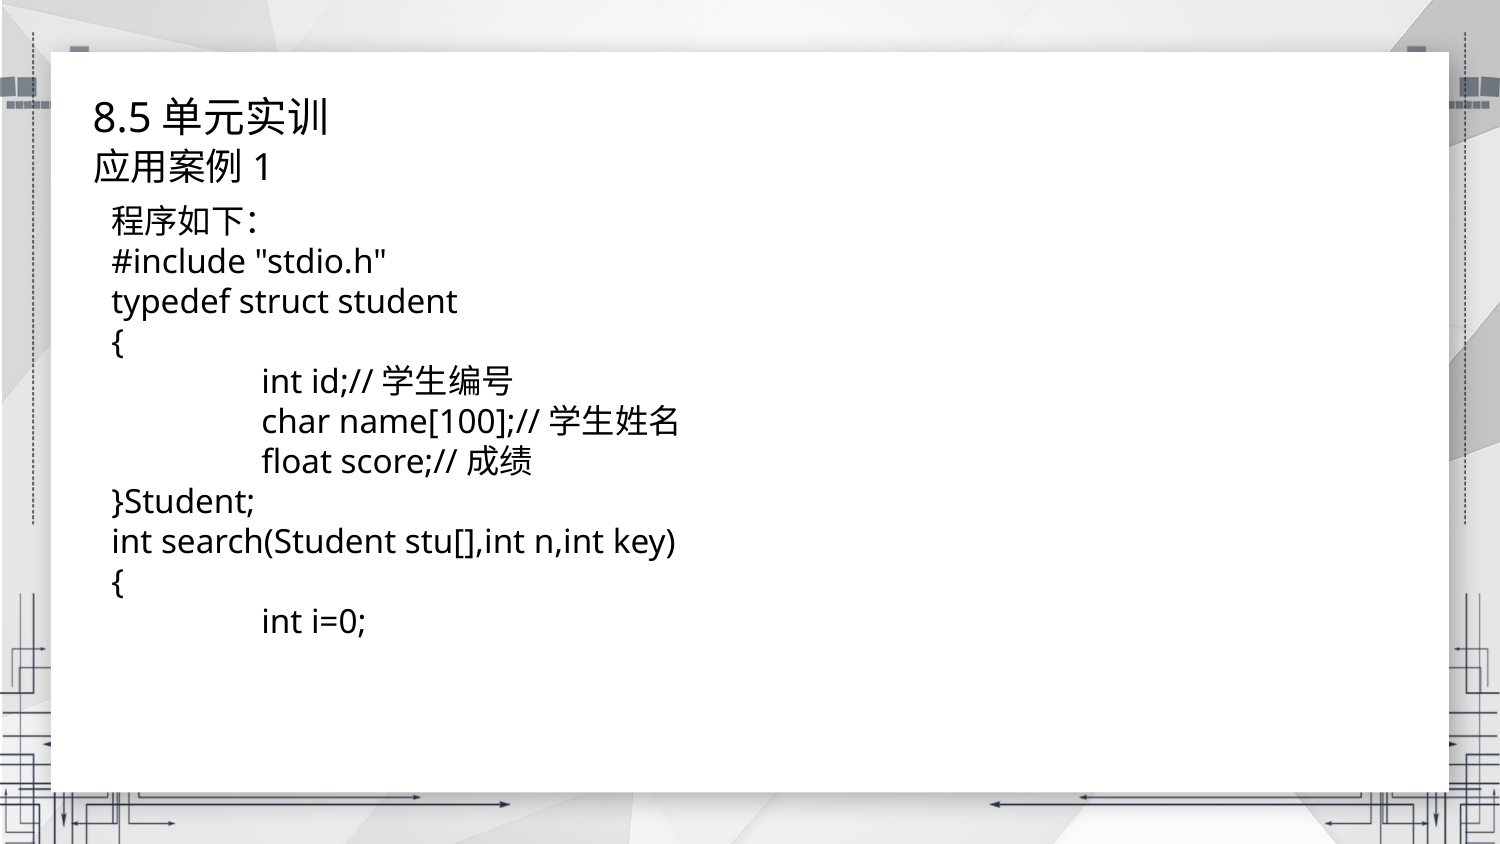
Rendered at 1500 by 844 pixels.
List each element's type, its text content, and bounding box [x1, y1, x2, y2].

text_box 应用案例1 [93, 142, 274, 196]
text_box 8.5单元实训 [92, 90, 329, 149]
text_box 程序如下： #include "stdio.h" typedef struct student { int id;//学生编号 char name[100];//学生姓名 float score;//成绩 }Student; int search(Student stu[],int n,int key) { int i=0; [96, 193, 1327, 807]
picture [0, 0, 1500, 844]
